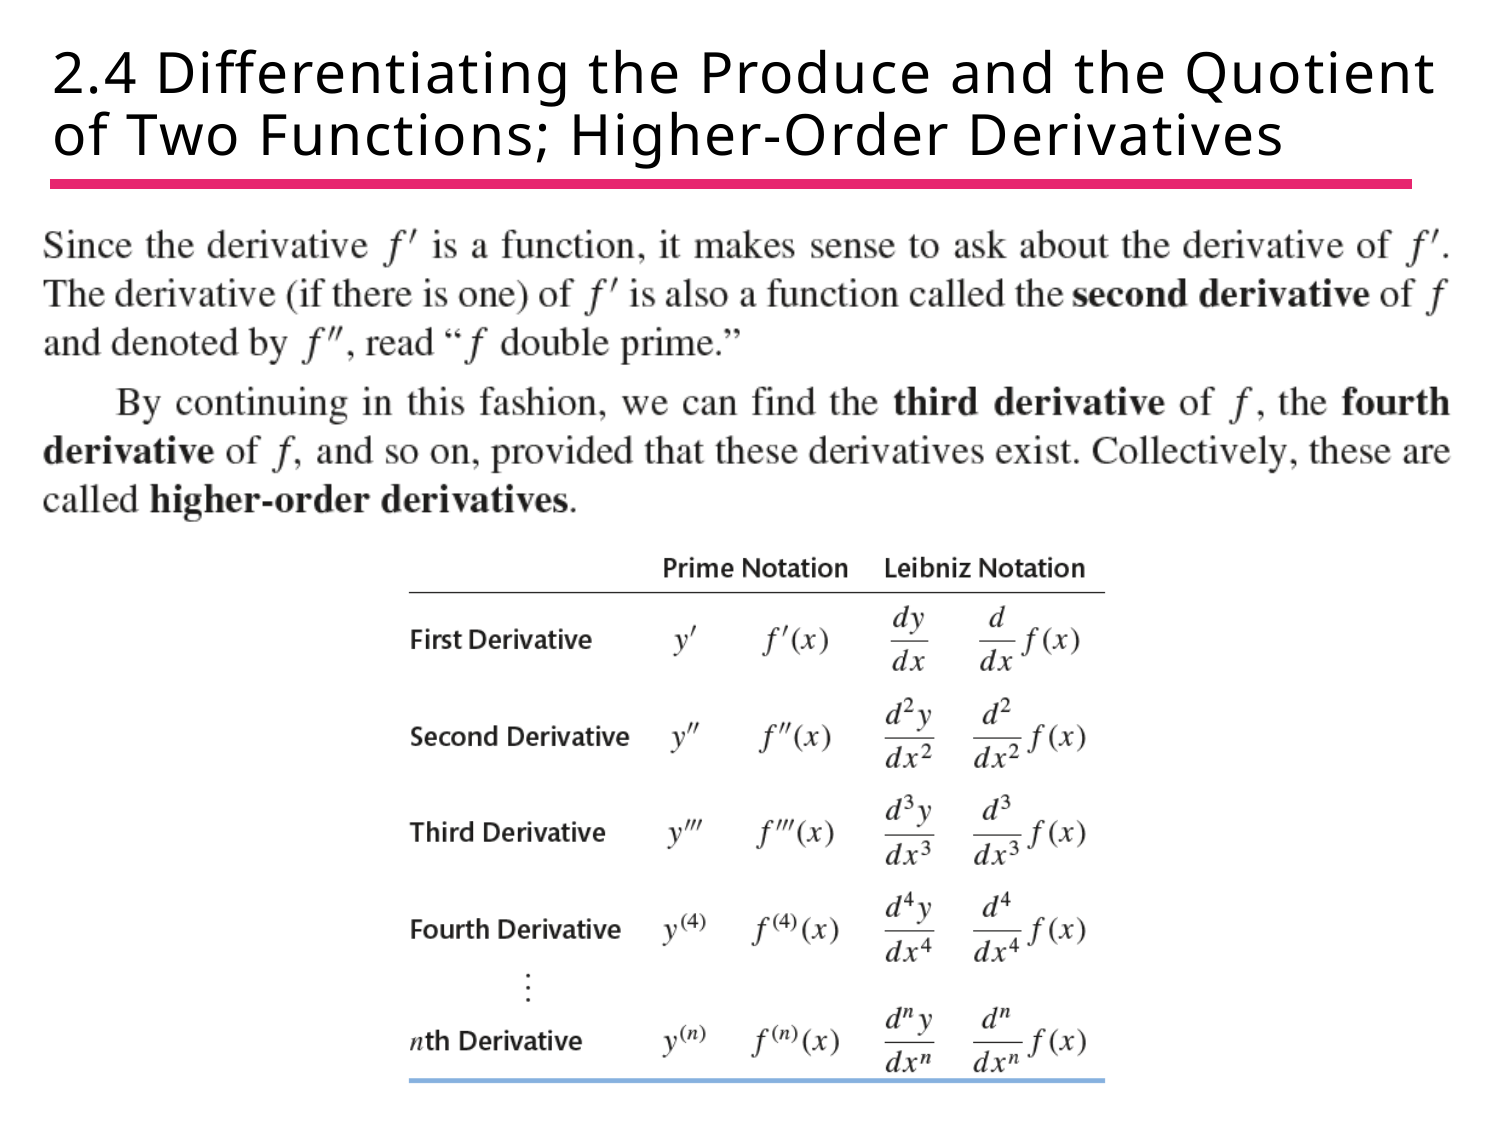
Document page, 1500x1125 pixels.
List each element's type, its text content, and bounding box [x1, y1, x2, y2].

picture [403, 546, 1110, 1088]
text_box 2.4 Differentiating the Produce and the Quotient of Two Functions; Higher-Order Derivatives [37, 37, 1475, 188]
picture [33, 219, 1467, 533]
